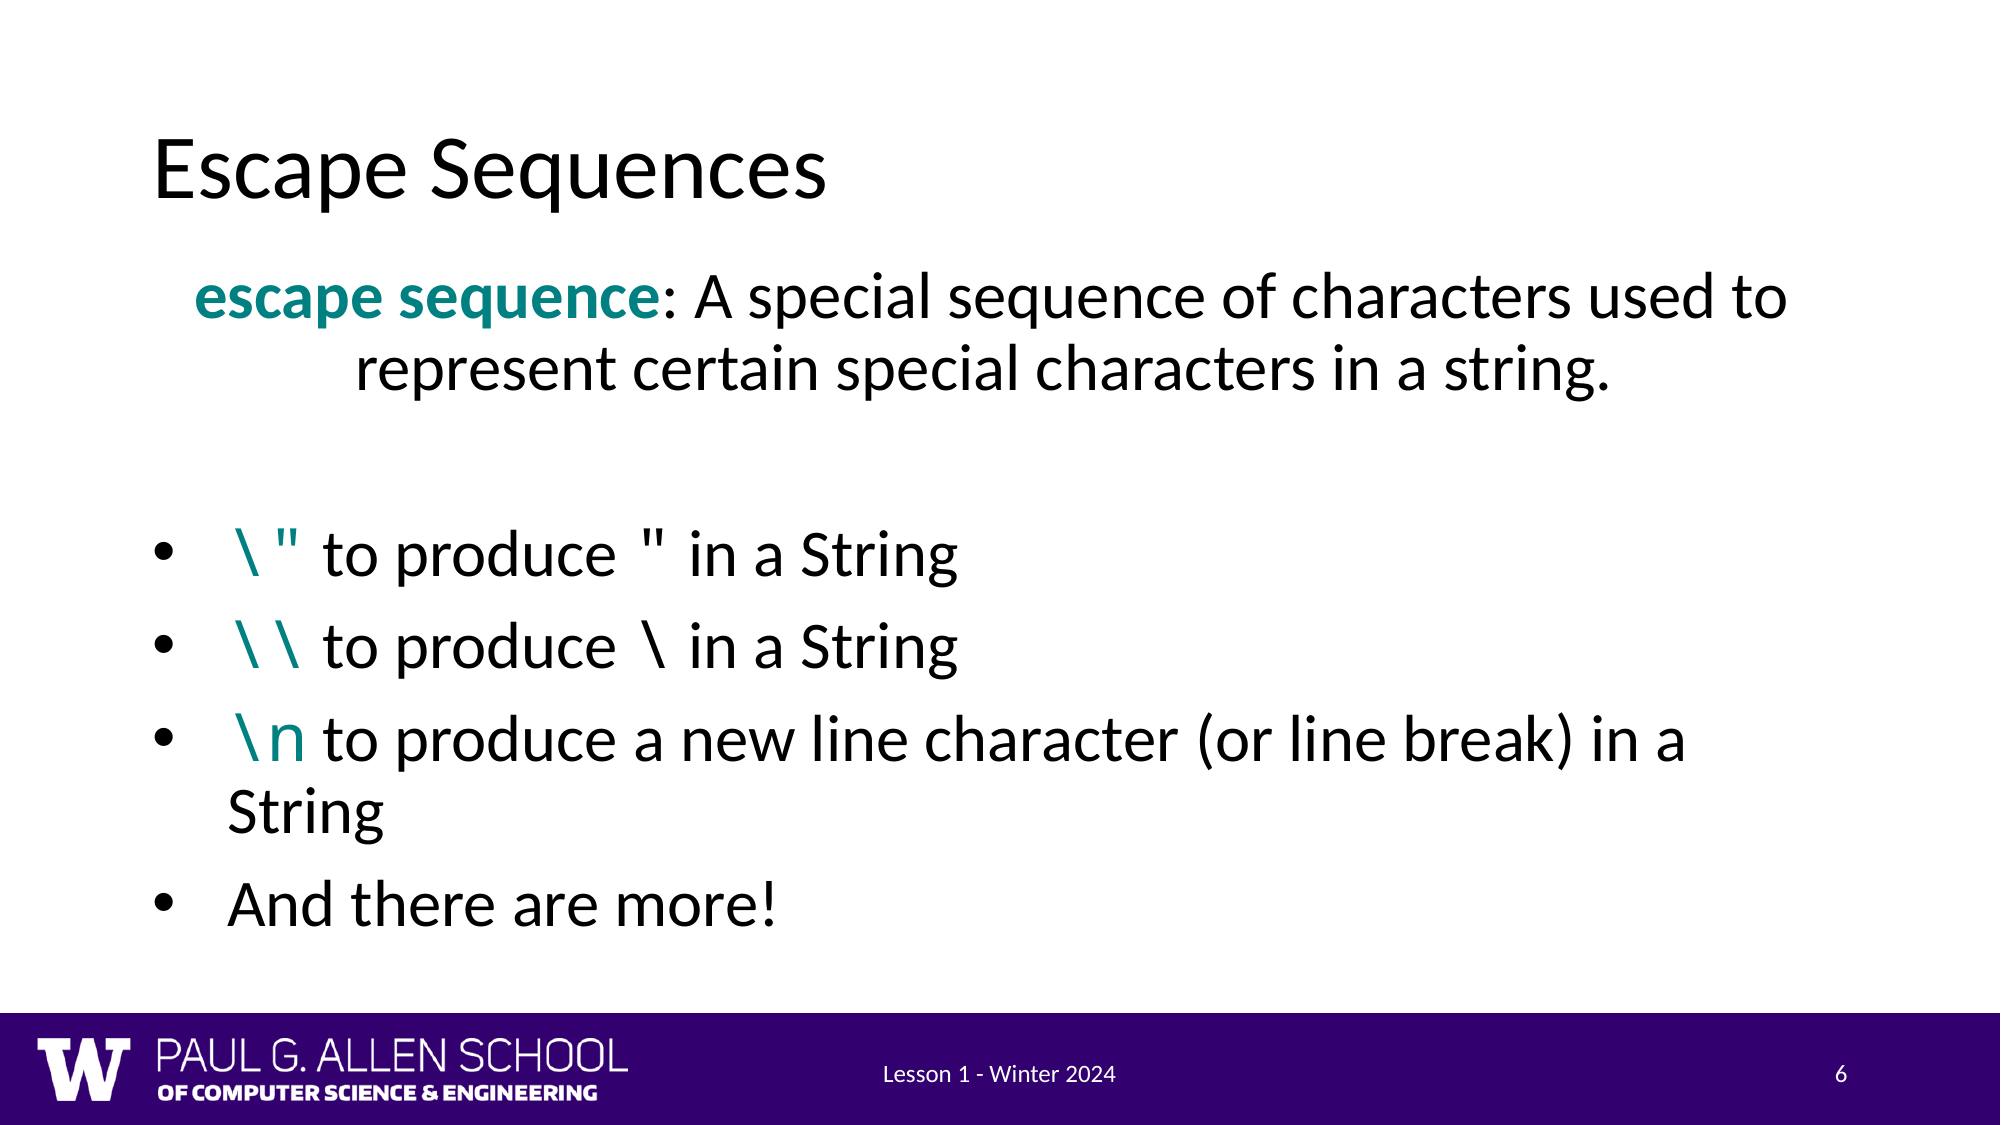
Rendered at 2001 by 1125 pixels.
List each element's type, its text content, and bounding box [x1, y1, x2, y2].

list escape sequence: A special sequence of characters used to represent certain special characters in a string. \" to produce " in a String \\ to produce \ in a String \n to produce a new line character (or line break) in a String And there are more! [137, 253, 1847, 956]
title Escape Sequences [137, 59, 1863, 278]
picture [0, 1013, 2000, 1125]
slide_number 6 [1412, 1042, 1863, 1103]
footer Lesson 1 - Winter 2024 [662, 1042, 1338, 1103]
